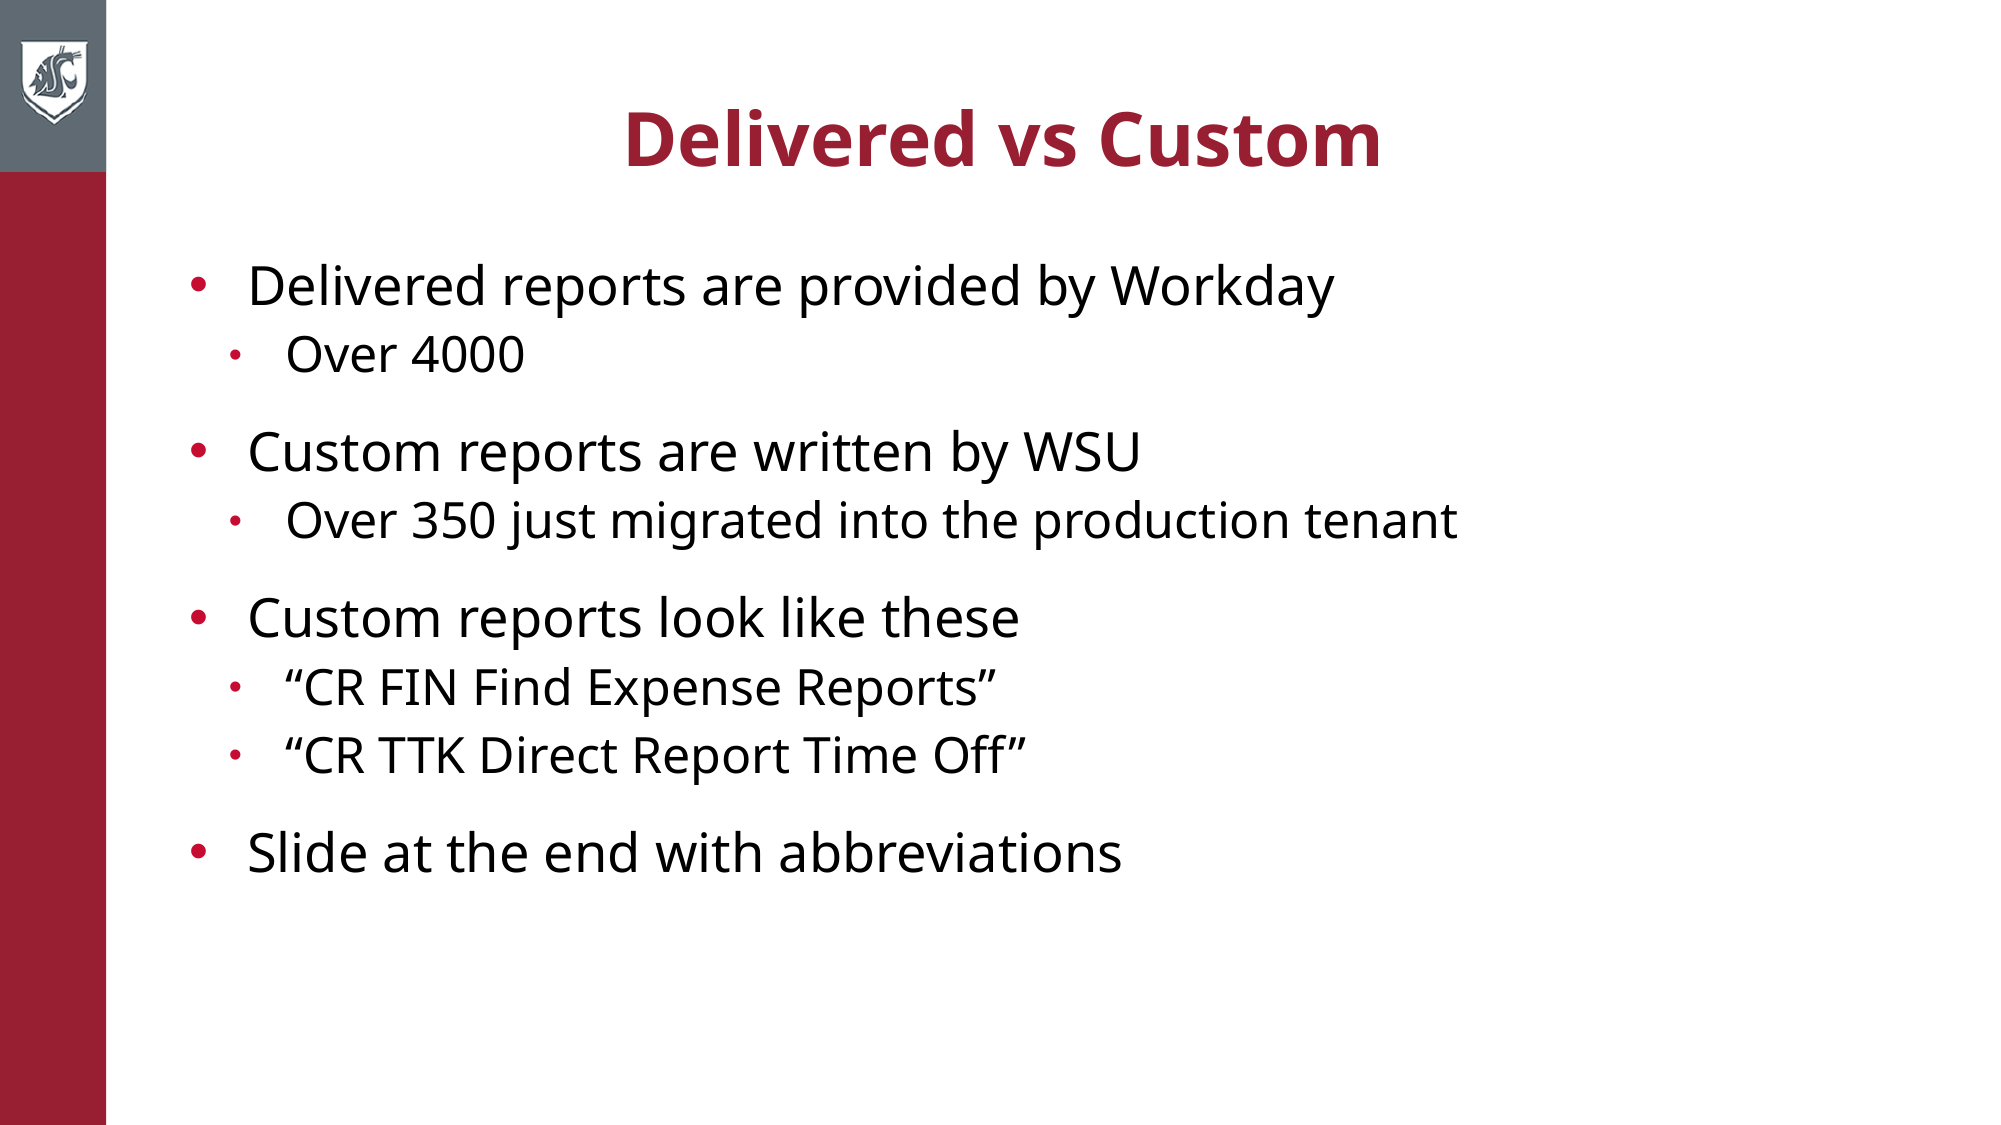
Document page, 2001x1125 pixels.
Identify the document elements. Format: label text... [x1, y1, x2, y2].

list Delivered reports are provided by Workday Over 4000 Custom reports are written by WSU Over 350 just migrated into the production tenant Custom reports look like these “CR FIN Find Expense Reports” “CR TTK Direct Report Time Off” Slide at the end with abbreviations [78, 243, 1871, 594]
picture [0, 0, 107, 172]
title Delivered vs Custom [107, 93, 1900, 191]
